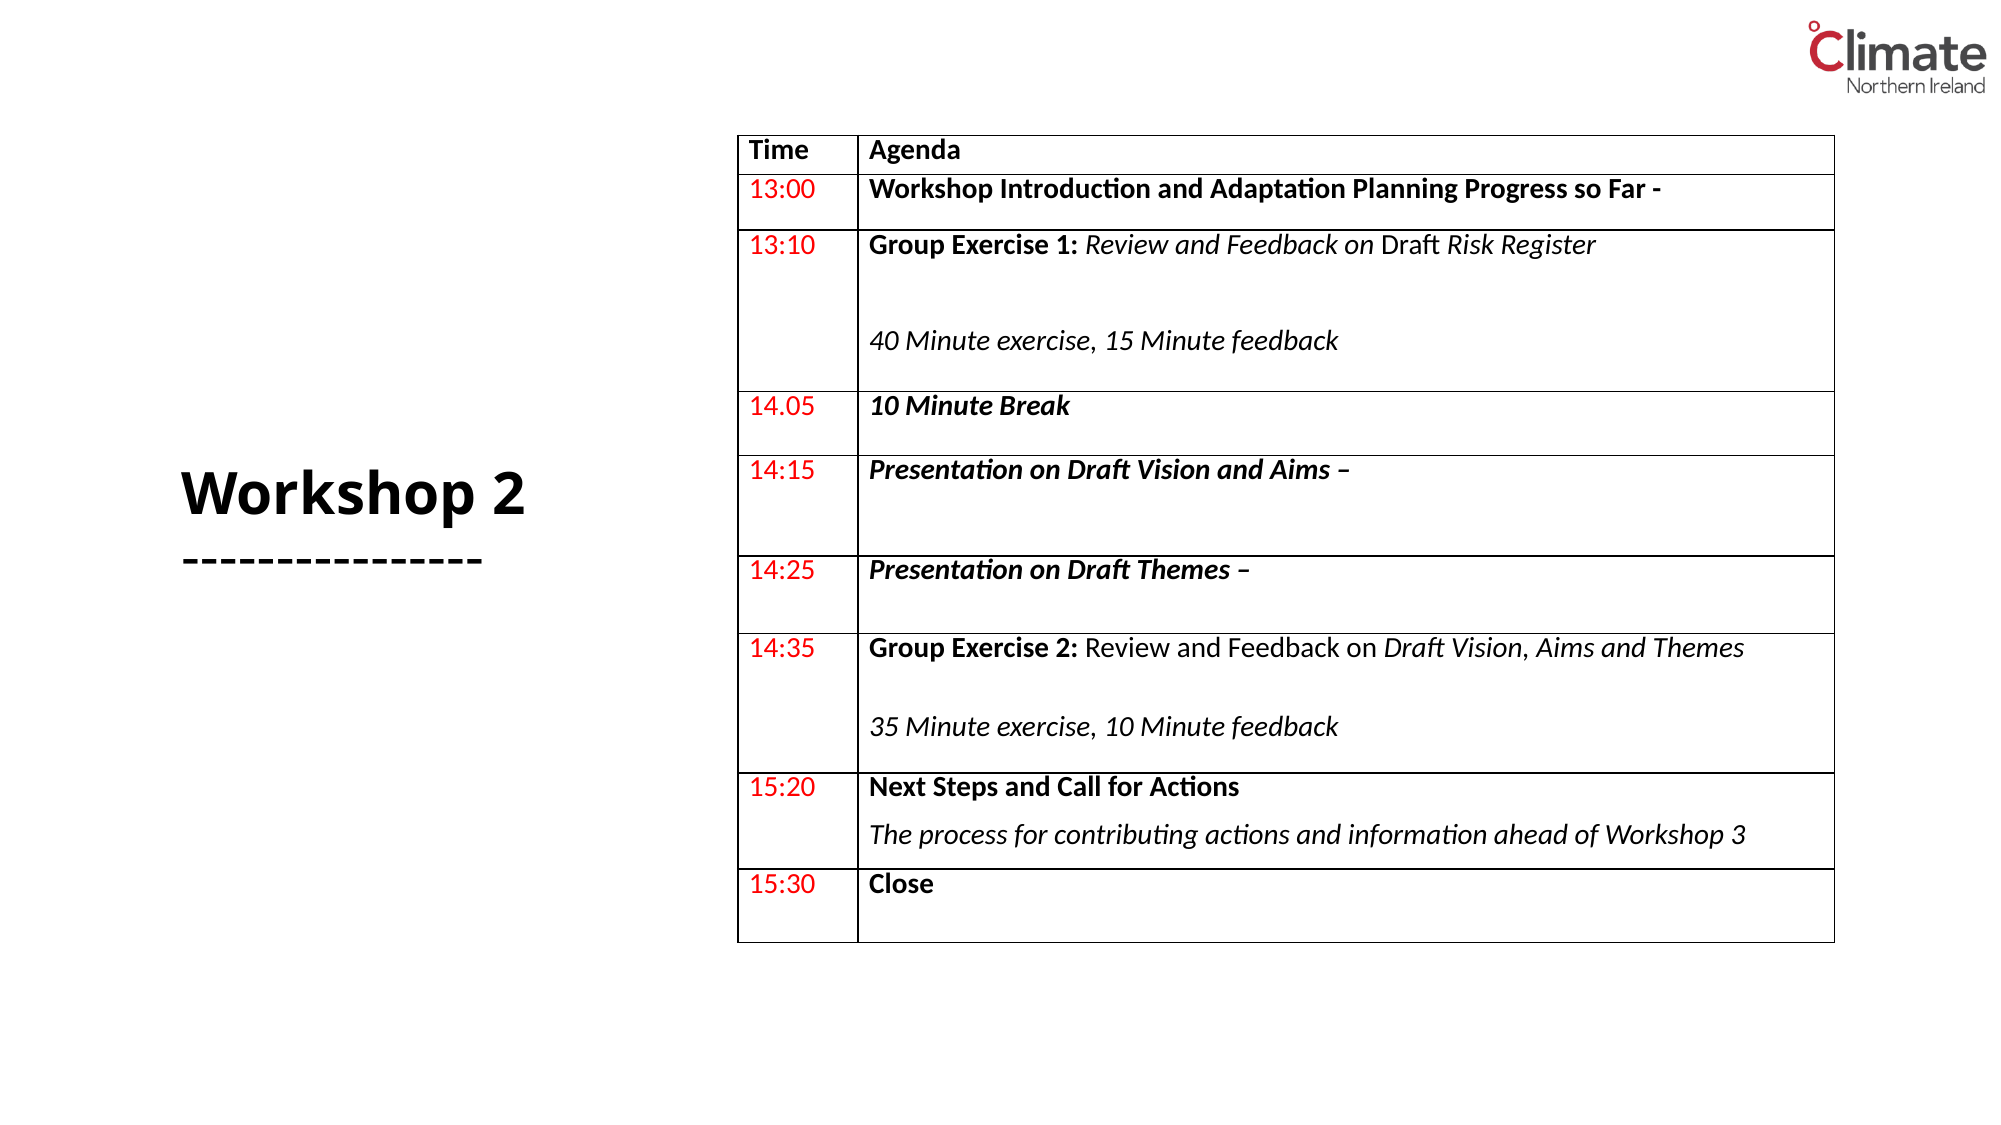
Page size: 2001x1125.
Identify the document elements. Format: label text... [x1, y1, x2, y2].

table_cell Group Exercise 2: Review and Feedback on Draft Vision, Aims and Themes 35 Minute exercise, 10 Minute feedback [859, 634, 1834, 772]
table_cell Presentation on Draft Themes – [859, 557, 1834, 633]
table_cell 10 Minute Break [859, 392, 1834, 455]
table_cell Workshop Introduction and Adaptation Planning Progress so Far - [859, 175, 1834, 229]
table_cell 13:10 [739, 231, 857, 391]
table_cell Group Exercise 1: Review and Feedback on Draft Risk Register 40 Minute exercise, 15 Minute feedback [859, 231, 1834, 391]
table_header Agenda [859, 136, 1834, 174]
table_header Time [739, 136, 857, 174]
table_cell Next Steps and Call for Actions The process for contributing actions and information ahead of Workshop 3 [859, 774, 1834, 868]
table_cell 14.05 [739, 392, 857, 455]
table_cell 14:15 [739, 456, 857, 555]
title Workshop 2 ---------------- [166, 453, 621, 672]
table_cell Presentation on Draft Vision and Aims – [859, 456, 1834, 555]
table_cell Close [859, 870, 1834, 942]
table_cell 15:30 [739, 870, 857, 942]
picture [1805, 17, 1989, 96]
table_cell 14:35 [739, 634, 857, 772]
table_cell 14:25 [739, 557, 857, 633]
table_cell 15:20 [739, 774, 857, 868]
table_cell 13:00 [739, 175, 857, 229]
